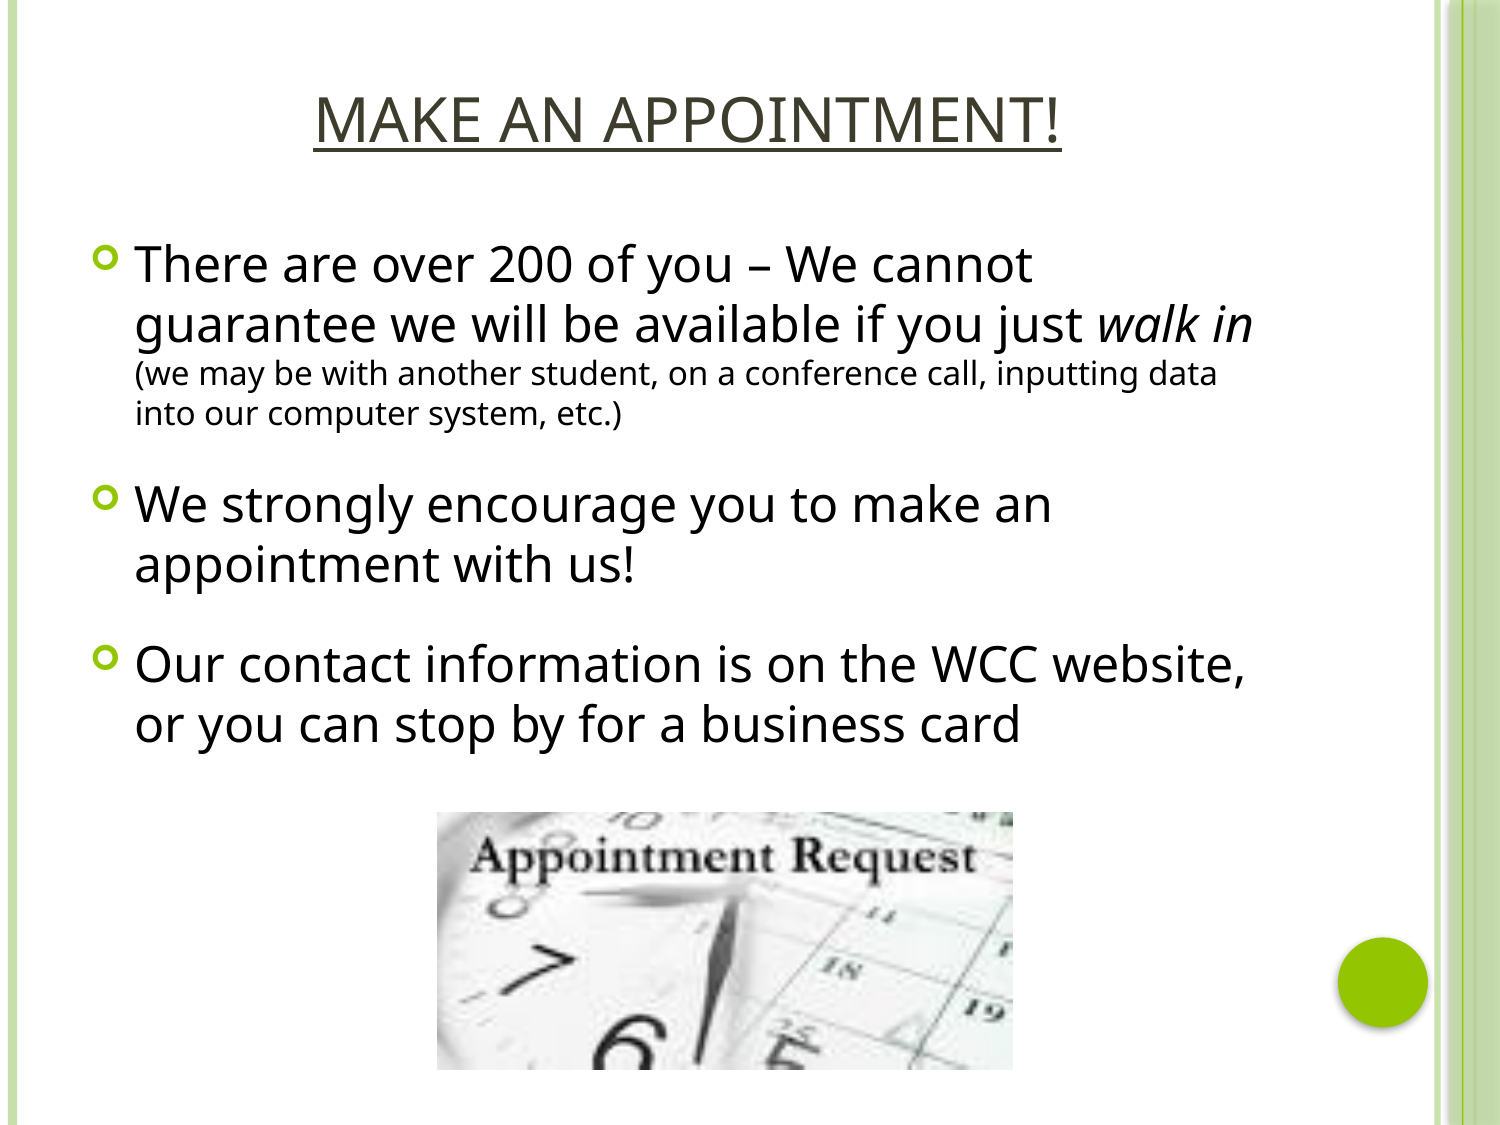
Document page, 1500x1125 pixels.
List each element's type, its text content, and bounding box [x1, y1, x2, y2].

list There are over 200 of you – We cannot guarantee we will be available if you just walk in (we may be with another student, on a conference call, inputting data into our computer system, etc.) We strongly encourage you to make an appointment with us! Our contact information is on the WCC website, or you can stop by for a business card [75, 224, 1300, 1062]
picture [436, 811, 1013, 1070]
title Make An Appointment! [75, 45, 1300, 163]
